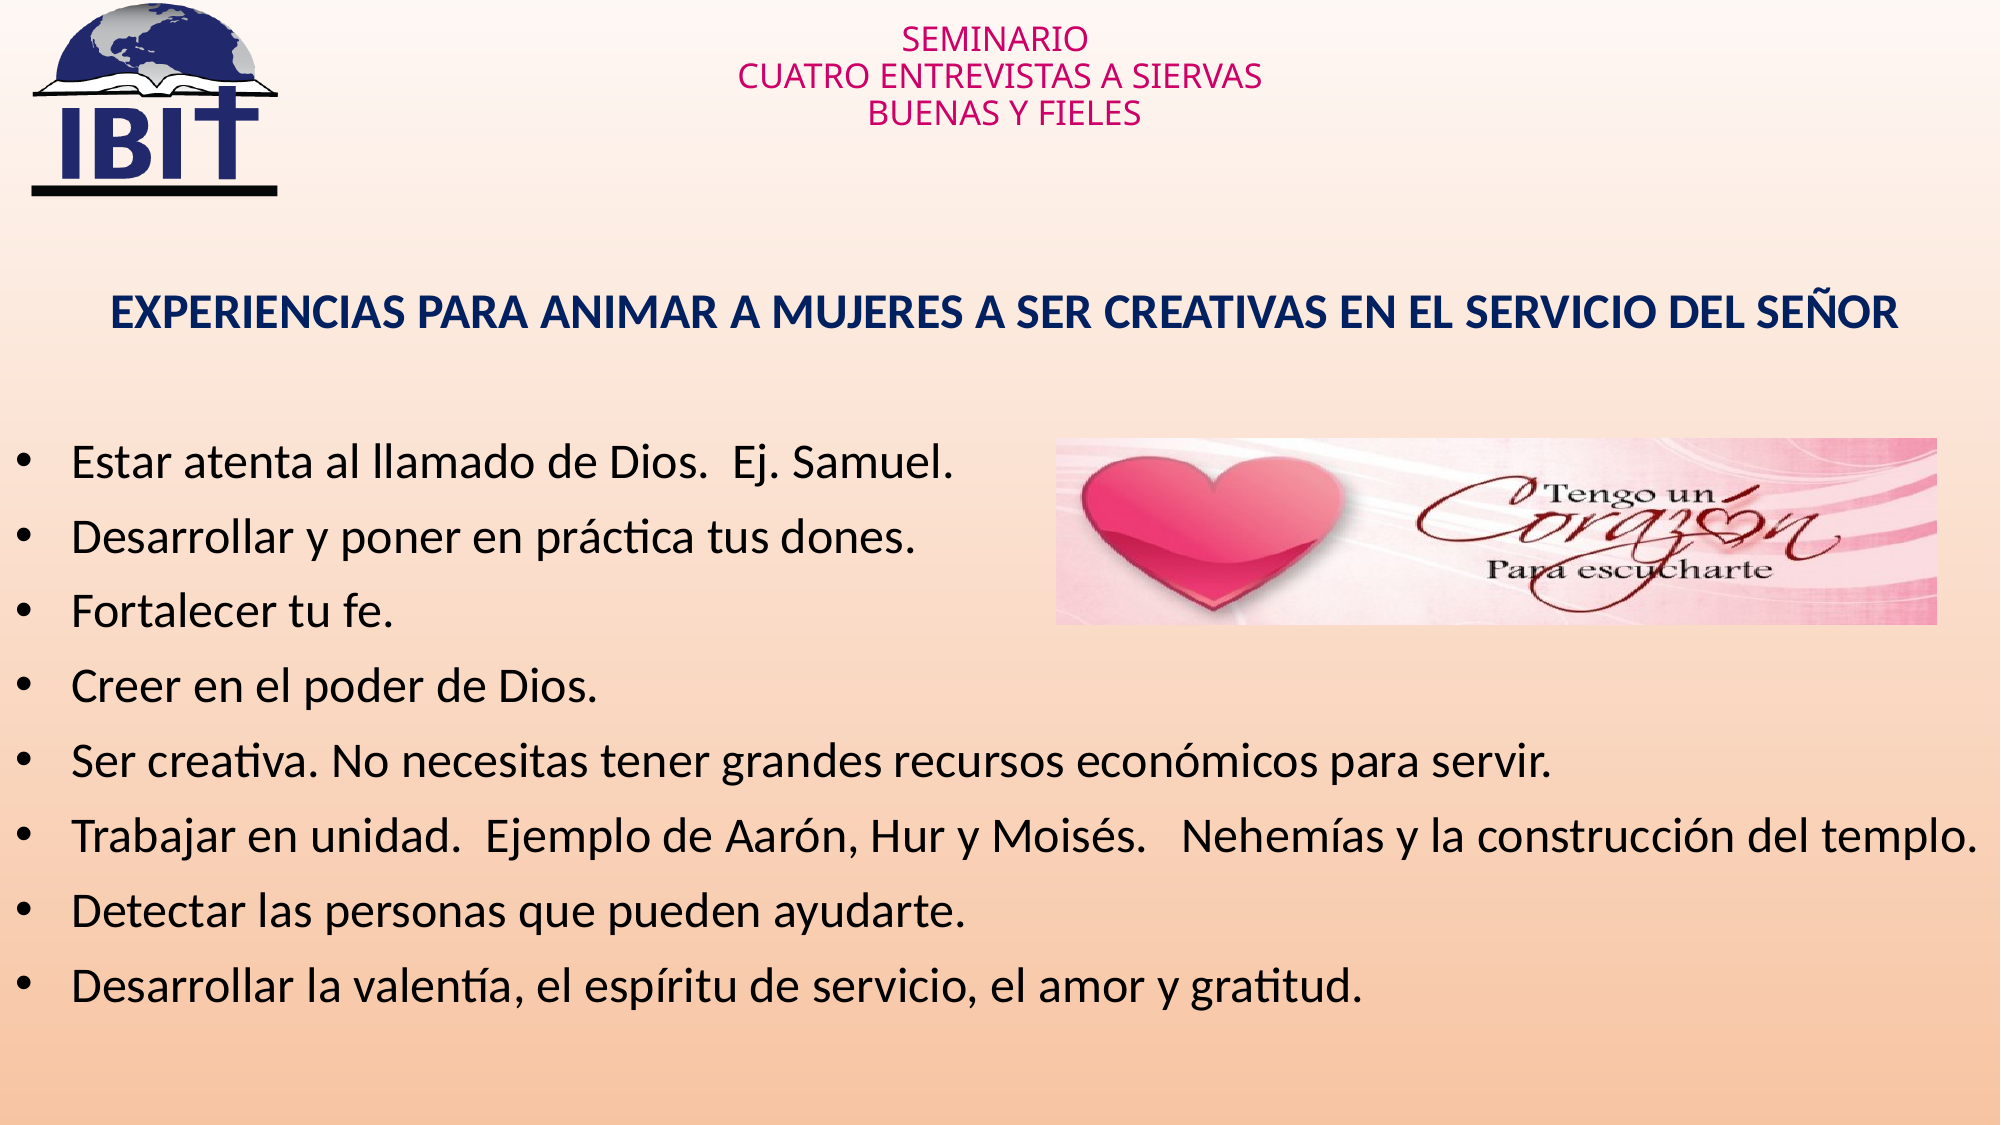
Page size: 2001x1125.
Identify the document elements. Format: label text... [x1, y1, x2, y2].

picture [1056, 438, 1937, 625]
title SEMINARIO CUATRO ENTREVISTAS A SIERVAS BUENAS Y FIELES [278, 13, 2000, 190]
subtitle EXPERIENCIAS PARA ANIMAR A MUJERES A SER CREATIVAS EN EL SERVICIO DEL SEÑOR Estar atenta al llamado de Dios. Ej. Samuel. Desarrollar y poner en práctica tus dones. Fortalecer tu fe. Creer en el poder de Dios. Ser creativa. No necesitas tener grandes recursos económicos para servir. Trabajar en unidad. Ejemplo de Aarón, Hur y Moisés. Nehemías y la construcción del templo. Detectar las personas que pueden ayudarte. Desarrollar la valentía, el espíritu de servicio, el amor y gratitud. [0, 277, 2000, 1068]
picture [0, 3, 278, 200]
